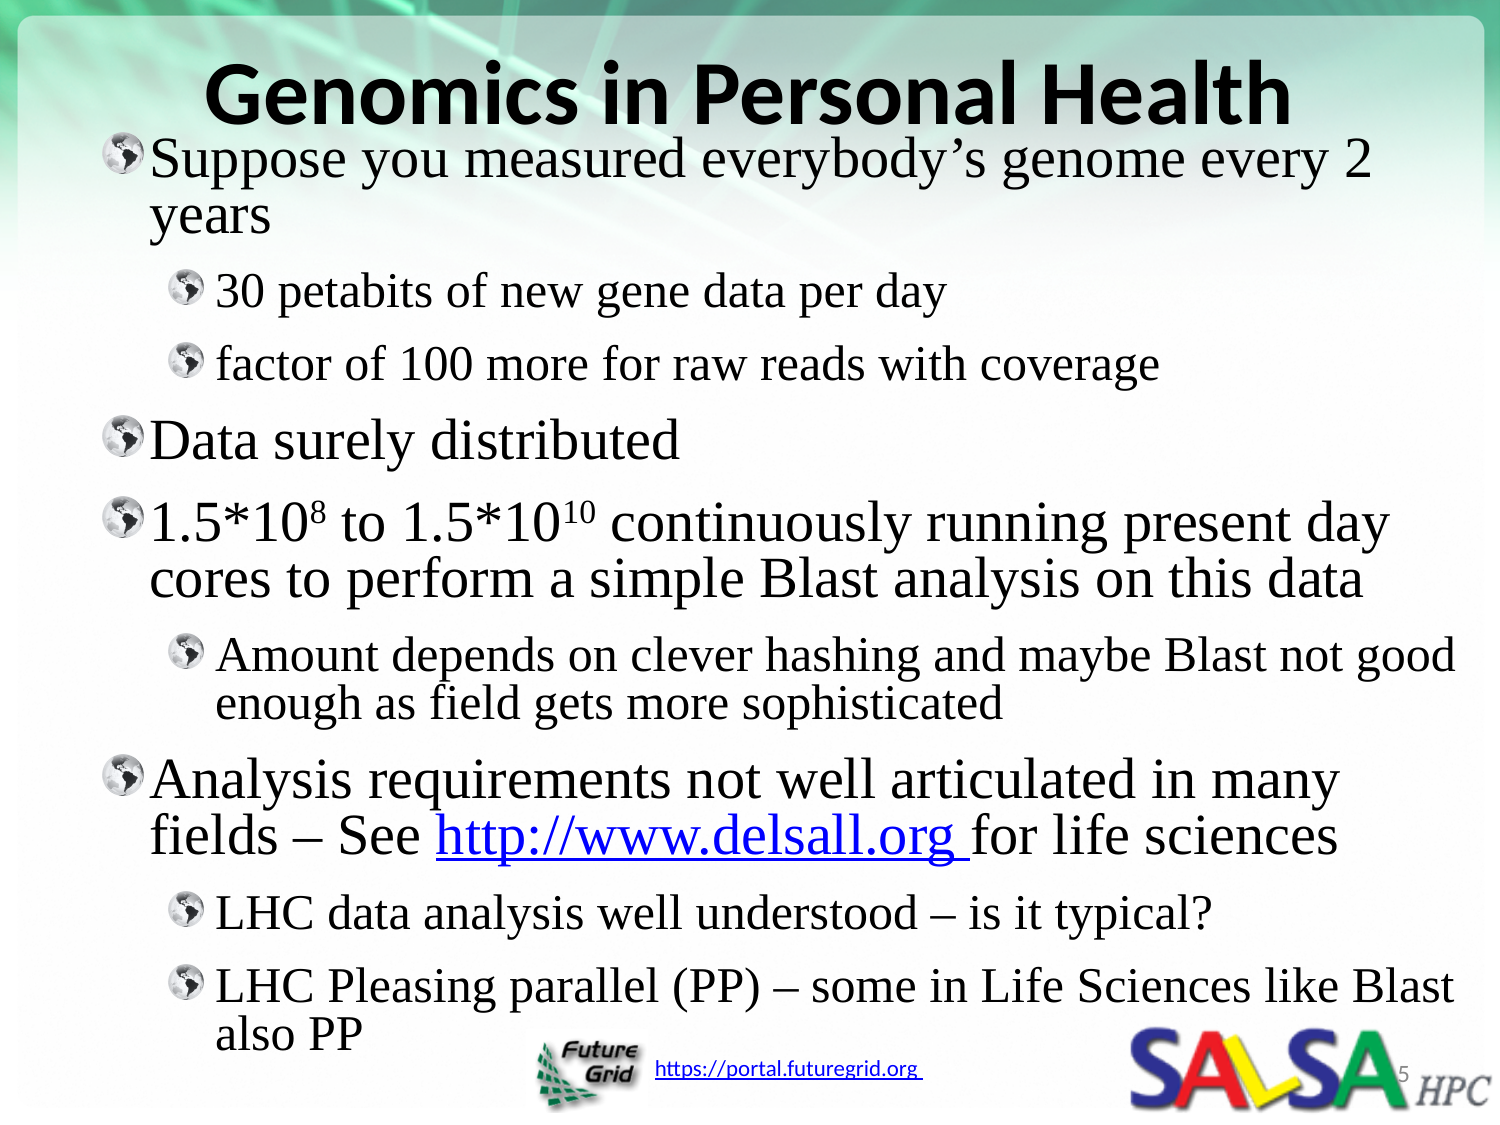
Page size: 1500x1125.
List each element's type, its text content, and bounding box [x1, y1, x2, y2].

title Genomics in Personal Health [74, 12, 1426, 124]
picture [168, 964, 204, 1000]
picture [102, 415, 144, 457]
picture [168, 342, 204, 378]
picture [102, 754, 144, 796]
picture [102, 496, 144, 538]
picture [168, 269, 204, 305]
slide_number 5 [1074, 1042, 1425, 1103]
list Suppose you measured everybody’s genome every 2 years 30 petabits of new gene data per day factor of 100 more for raw reads with coverage Data surely distributed 1.5*108 to 1.5*1010 continuously running present day cores to perform a simple Blast analysis on this data Amount depends on clever hashing and maybe Blast not good enough as field gets more sophisticated Analysis requirements not well articulated in many fields – See http://www.delsall.org for life sciences LHC data analysis well understood – is it typical? LHC Pleasing parallel (PP) – some in Life Sciences like Blast also PP [12, 124, 1500, 1101]
picture [102, 132, 144, 174]
picture [168, 633, 204, 669]
picture [0, 0, 1500, 1125]
picture [168, 891, 204, 927]
